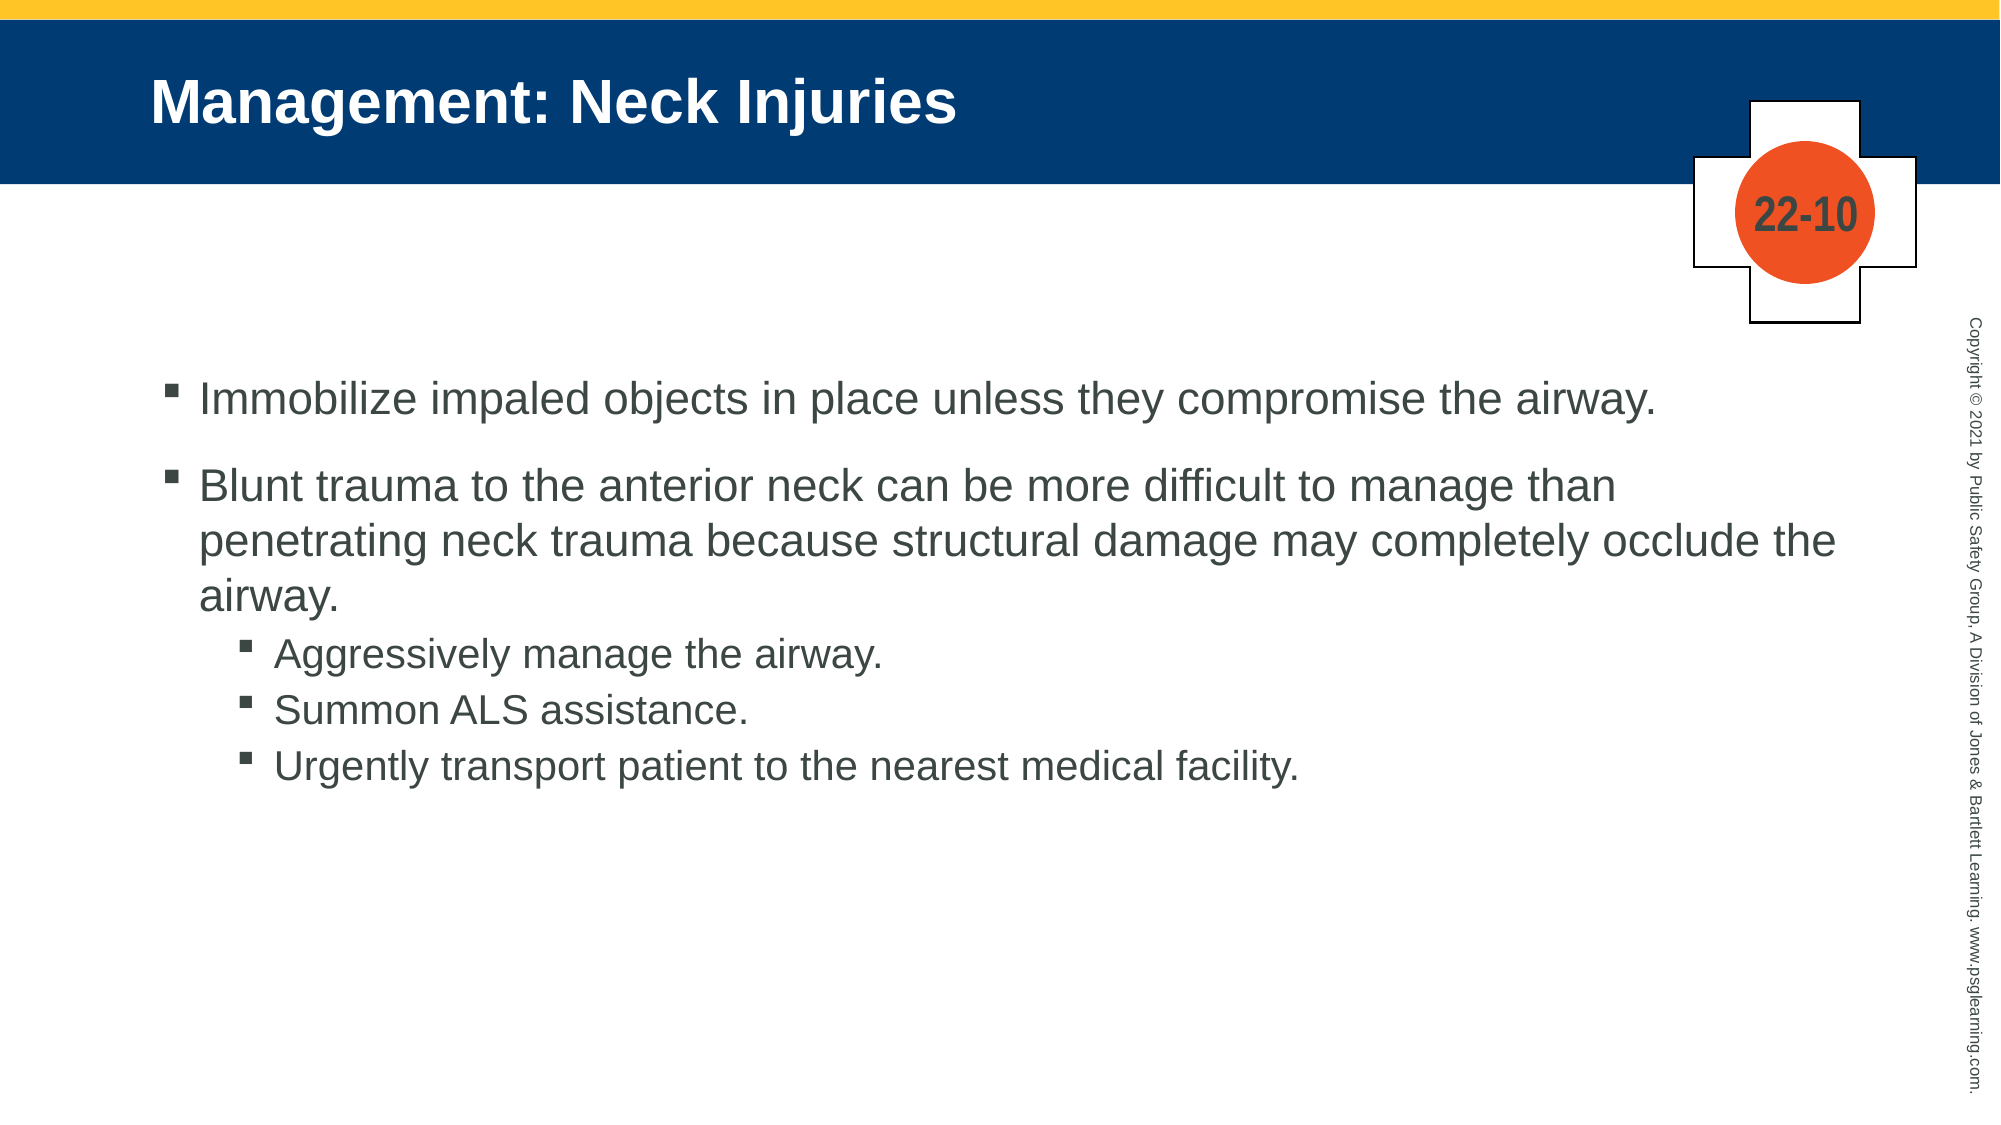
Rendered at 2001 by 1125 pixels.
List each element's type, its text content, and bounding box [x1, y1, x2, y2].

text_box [1676, 101, 1936, 323]
list Immobilize impaled objects in place unless they compromise the airway. Blunt trauma to the anterior neck can be more difficult to manage than penetrating neck trauma because structural damage may completely occlude the airway. Aggressively manage the airway. Summon ALS assistance. Urgently transport patient to the nearest medical facility. [146, 361, 1859, 1016]
title Management: Neck Injuries [0, 19, 2000, 185]
